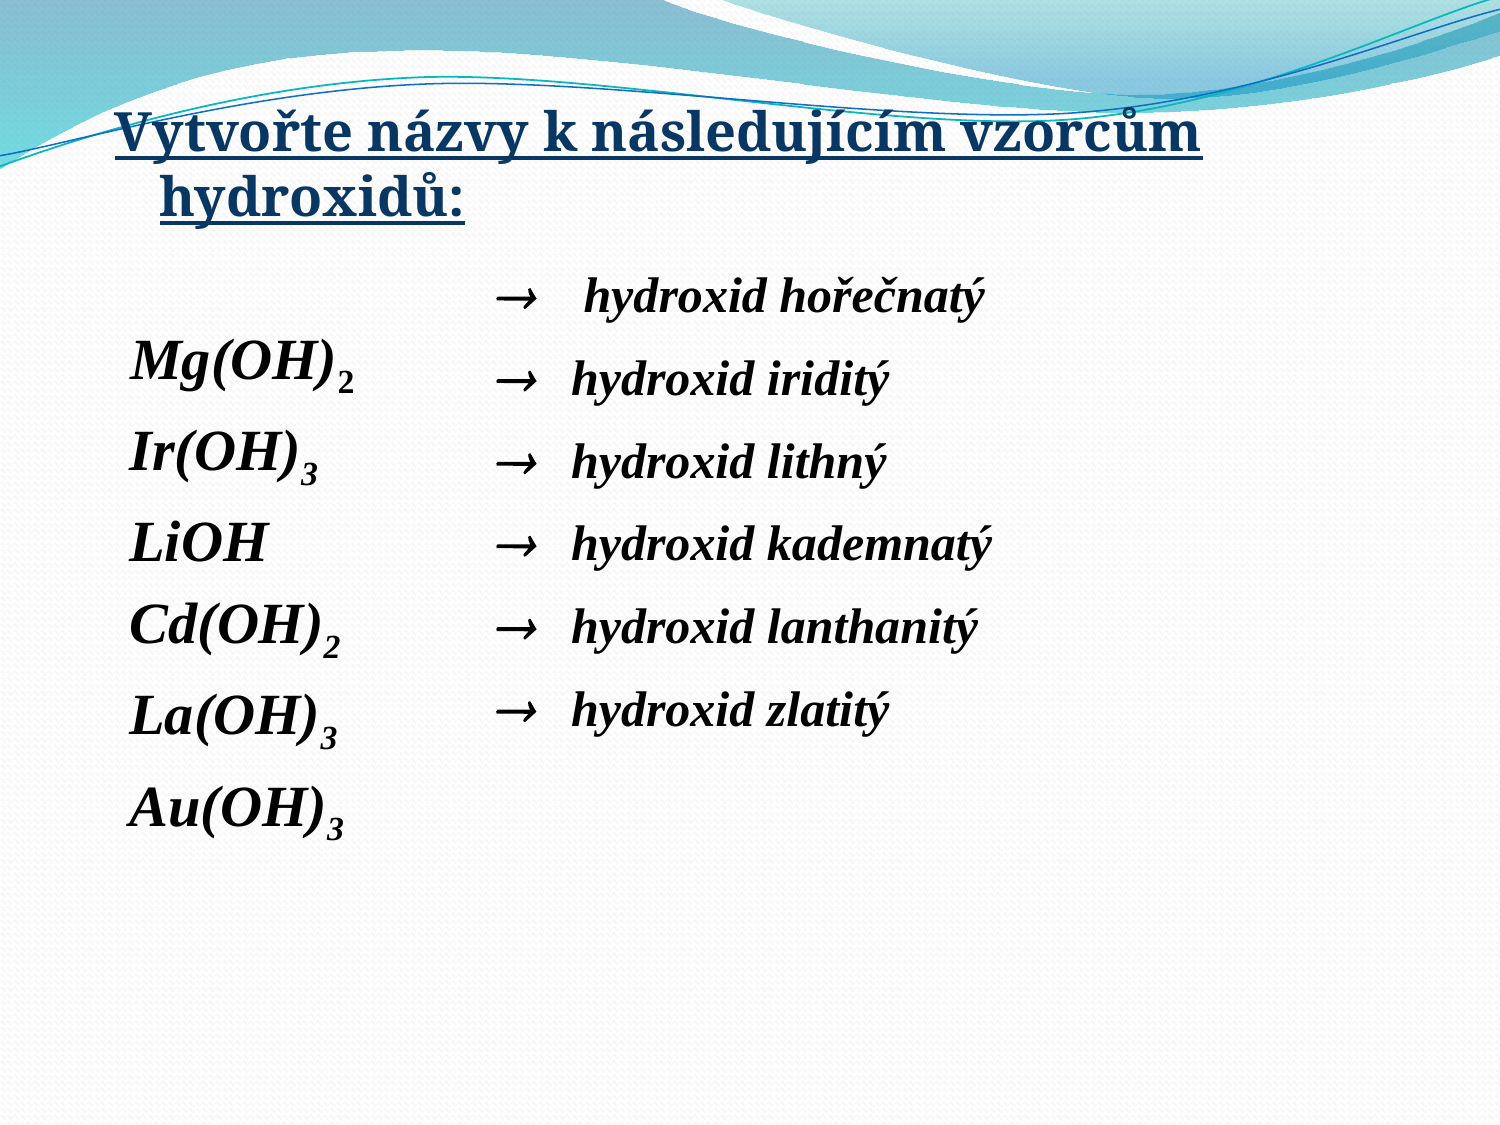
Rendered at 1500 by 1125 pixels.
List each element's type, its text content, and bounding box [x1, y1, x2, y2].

text_box  hydroxid lithný [478, 420, 927, 496]
text_box  hydroxid lanthanitý [478, 586, 1187, 661]
text_box  hydroxid iriditý [478, 337, 1187, 413]
text_box  hydroxid kademnatý [478, 503, 1117, 579]
text_box  hydroxid hořečnatý [478, 255, 1117, 331]
list Vytvořte názvy k následujícím vzorcům hydroxidů: Mg(OH)2 Ir(OH)3 LiOH Cd(OH)2 La(OH)3 Au(OH)3 [100, 90, 1425, 1038]
text_box  hydroxid zlatitý [478, 668, 939, 744]
